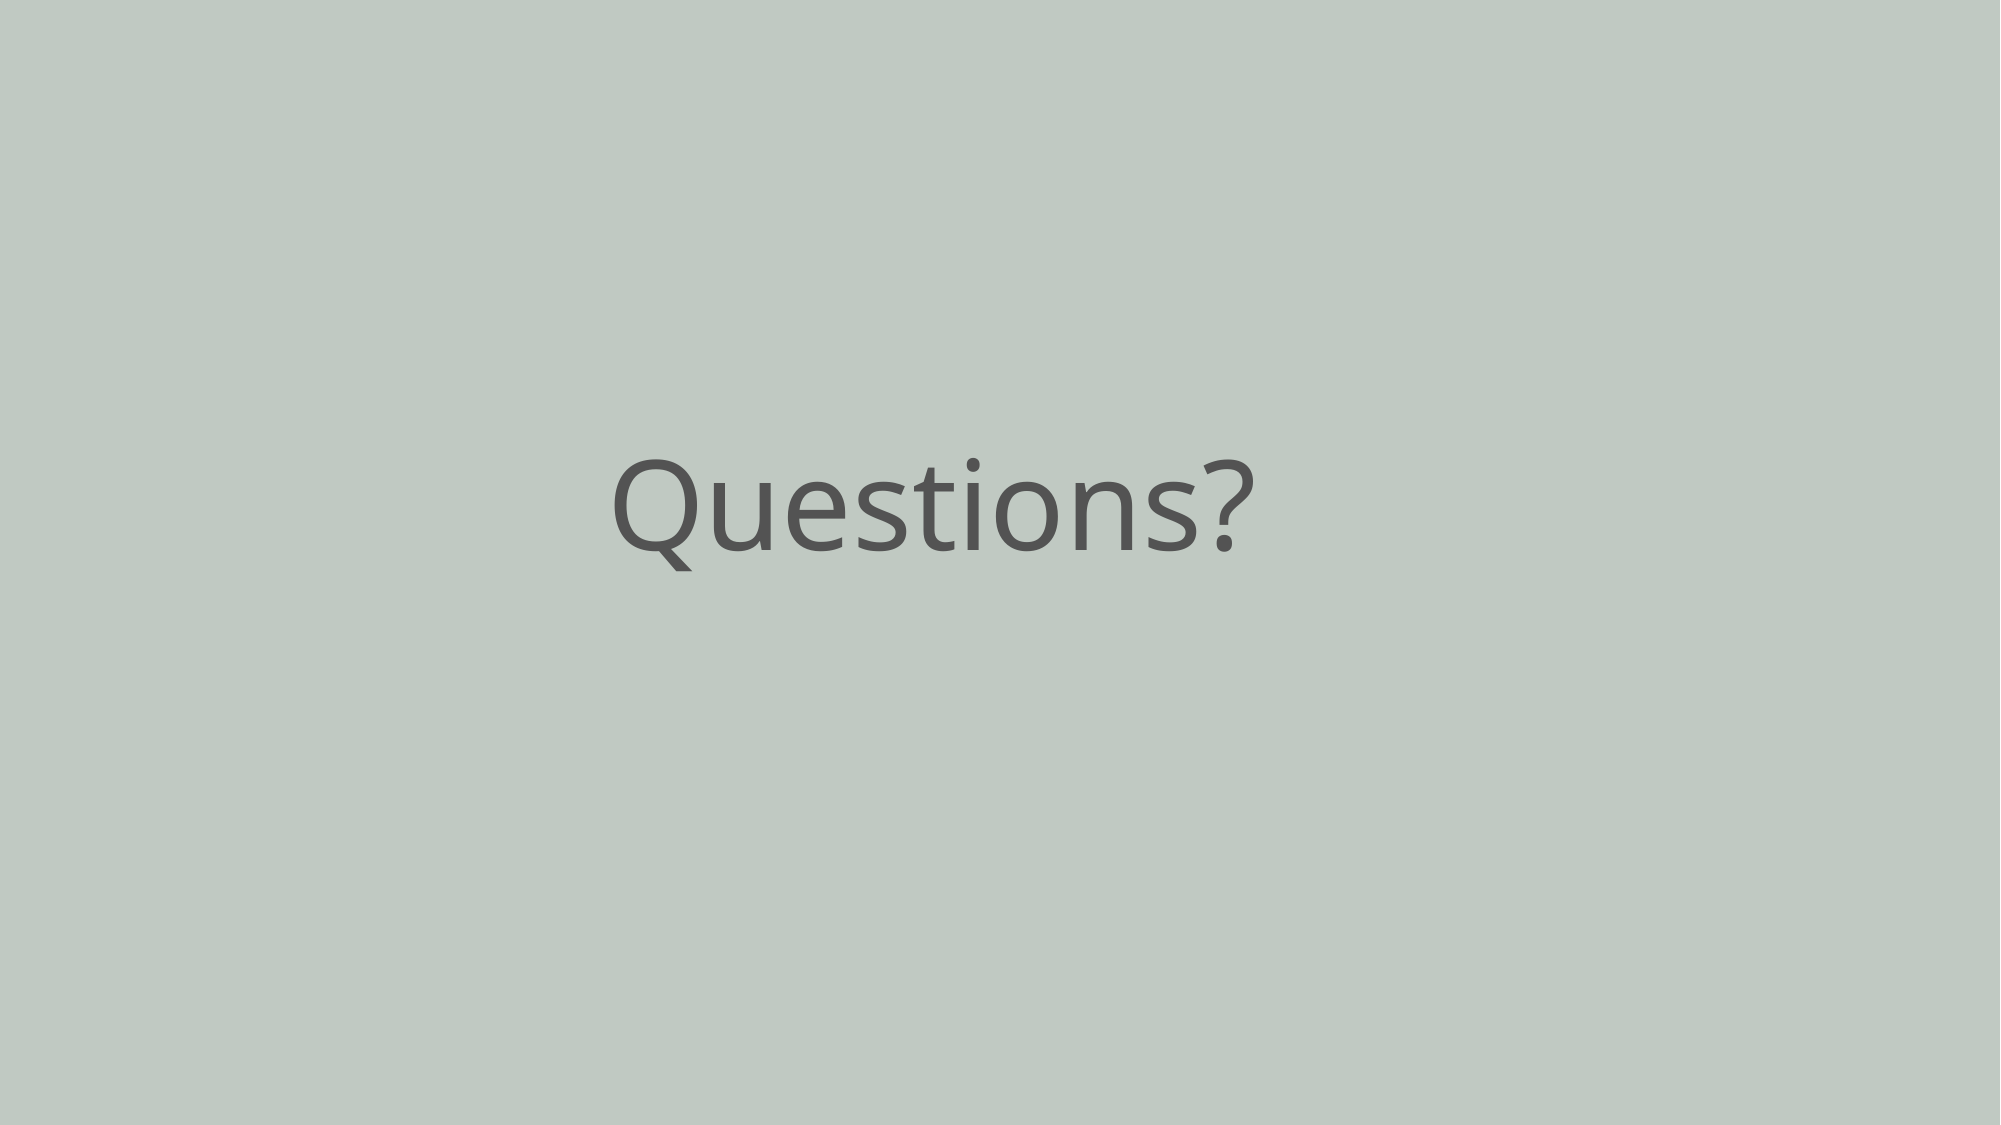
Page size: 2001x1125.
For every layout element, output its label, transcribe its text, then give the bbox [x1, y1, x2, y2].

title Questions? [592, 327, 1408, 694]
